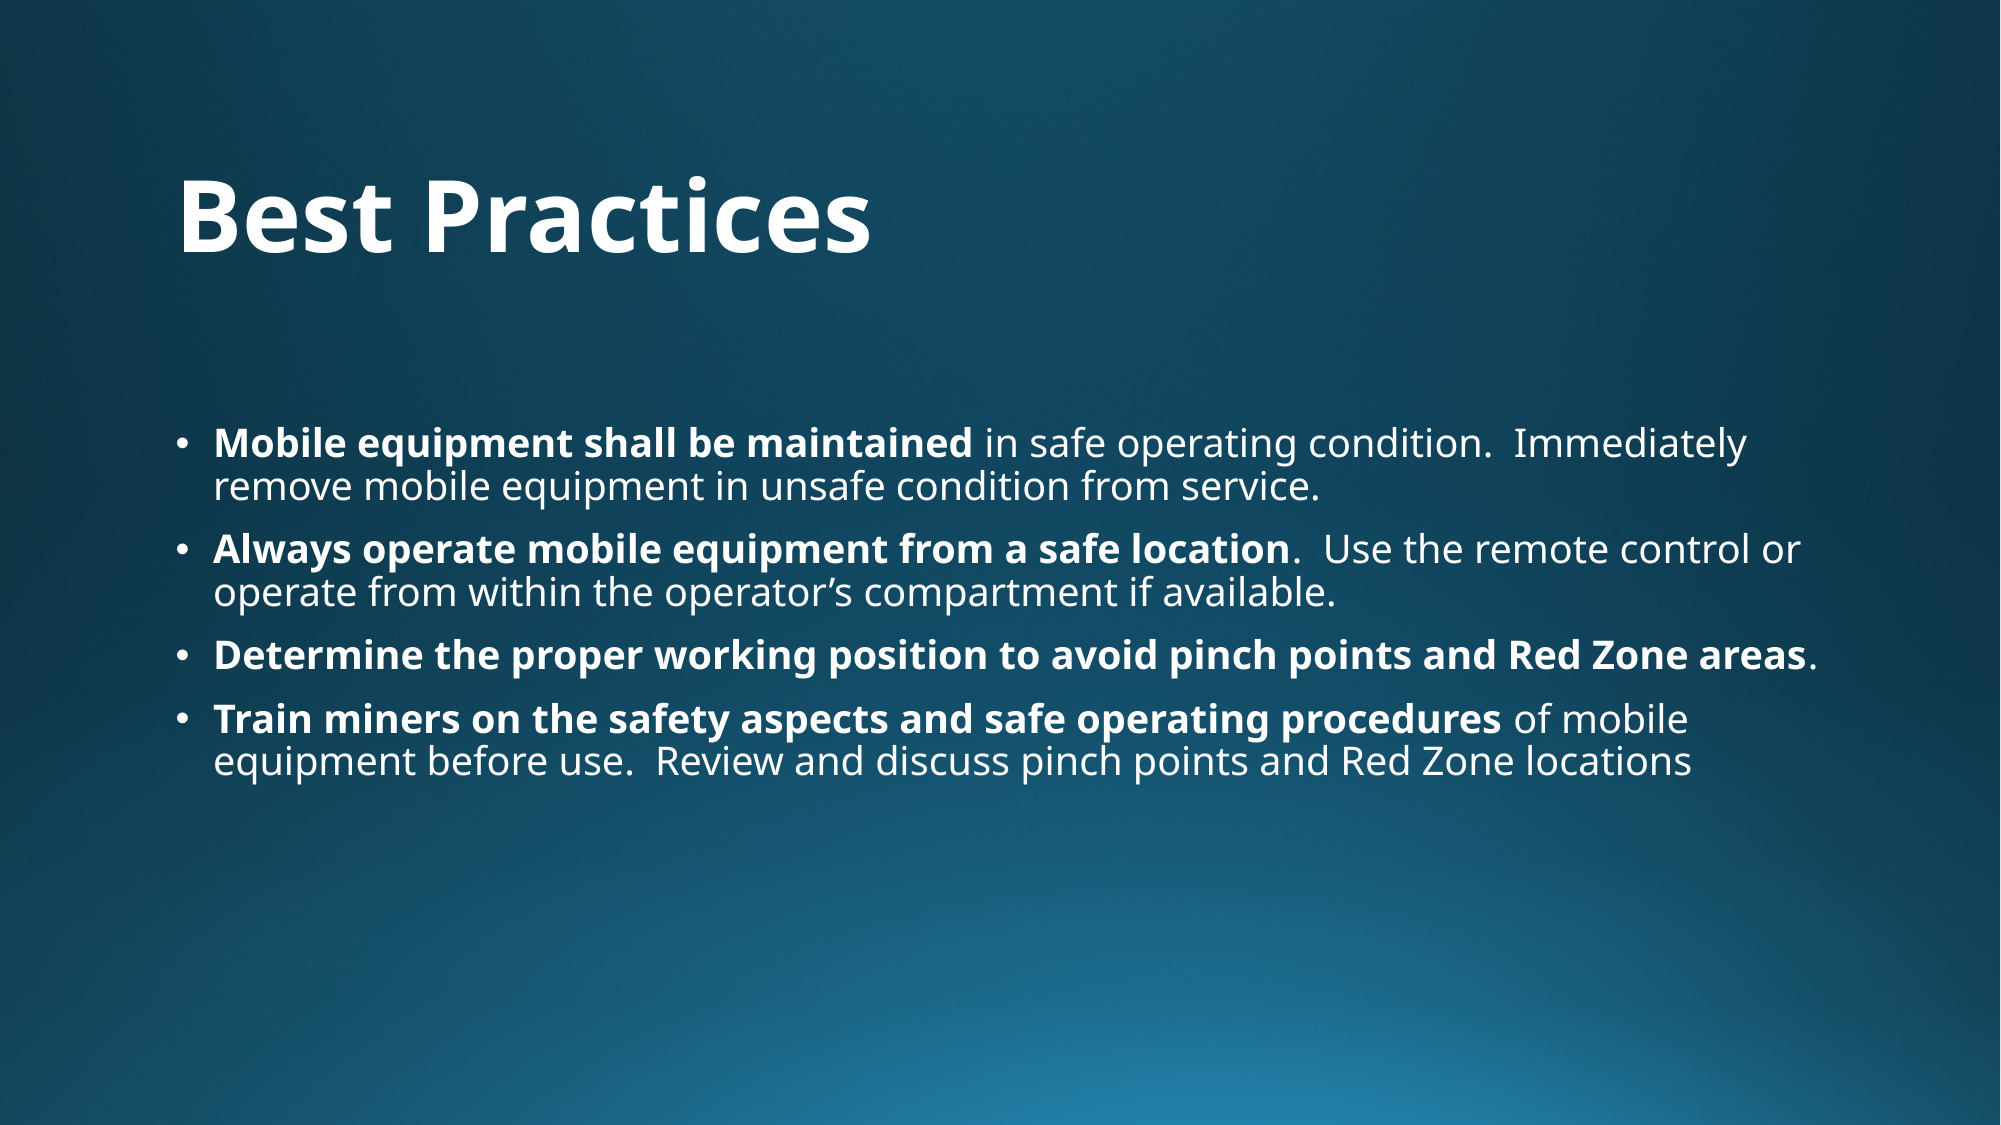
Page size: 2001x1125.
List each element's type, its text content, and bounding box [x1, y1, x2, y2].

list Best Practices Mobile equipment shall be maintained in safe operating condition. Immediately remove mobile equipment in unsafe condition from service. Always operate mobile equipment from a safe location. Use the remote control or operate from within the operator’s compartment if available. Determine the proper working position to avoid pinch points and Red Zone areas. Train miners on the safety aspects and safe operating procedures of mobile equipment before use. Review and discuss pinch points and Red Zone locations [160, 158, 1840, 873]
picture [0, 0, 2001, 1125]
